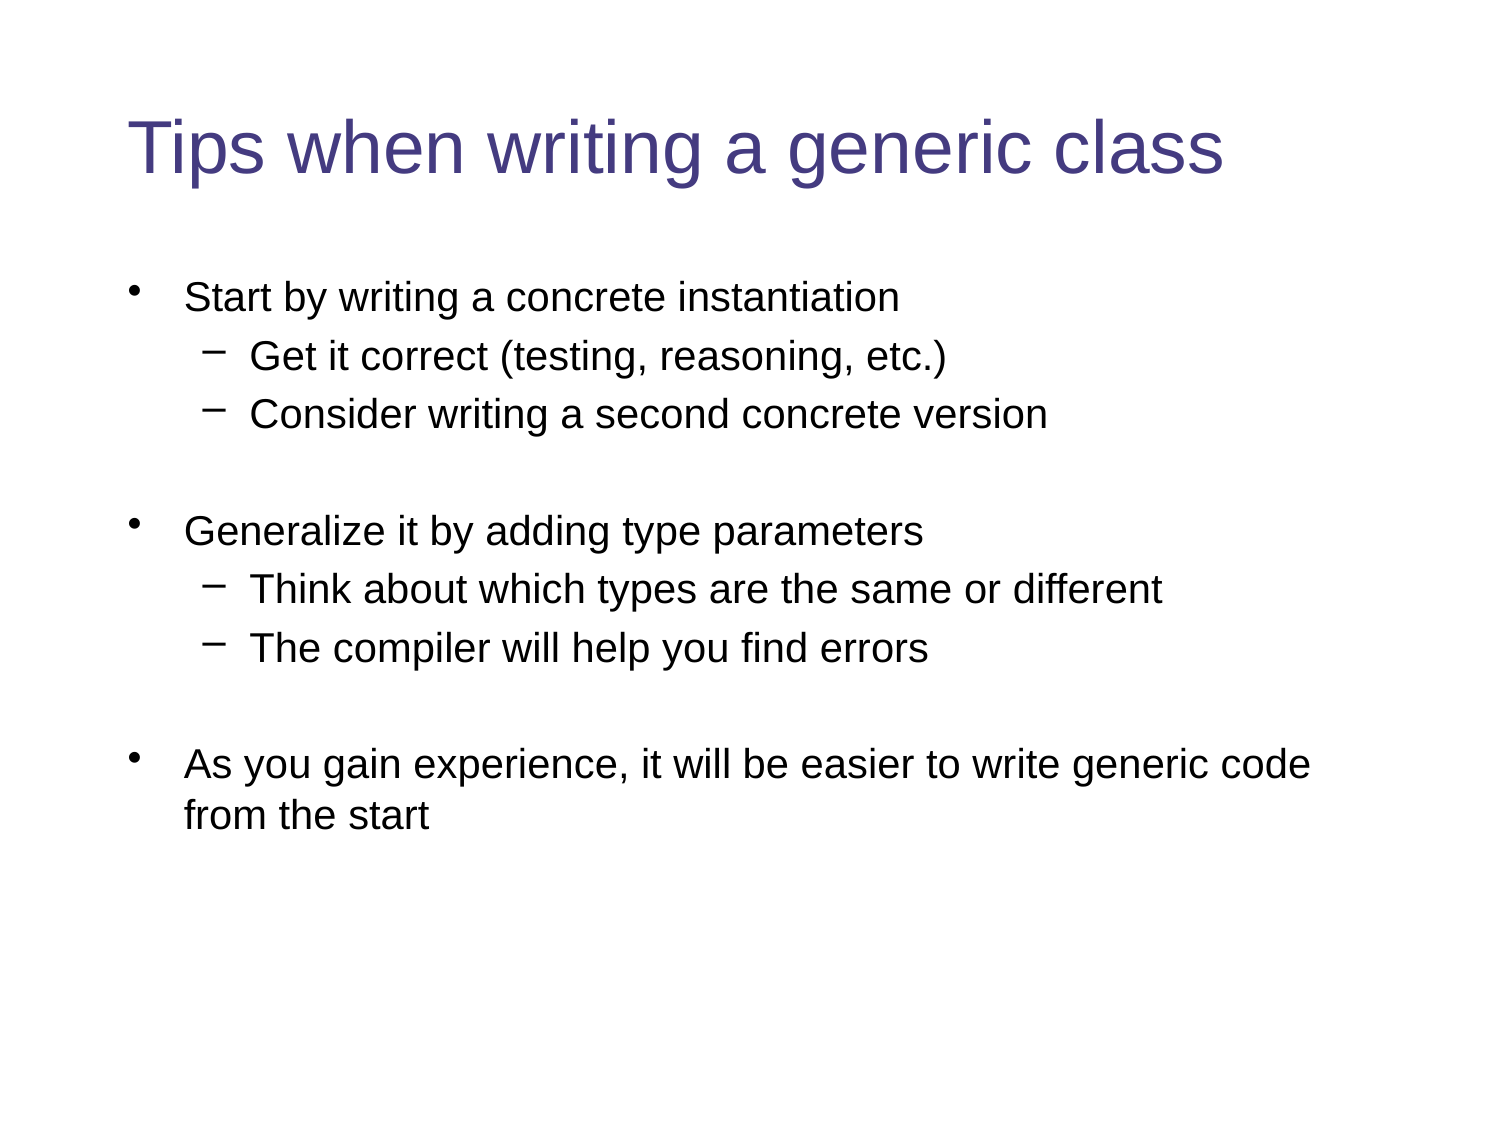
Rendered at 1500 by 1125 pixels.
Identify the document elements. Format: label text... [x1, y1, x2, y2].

list Start by writing a concrete instantiation Get it correct (testing, reasoning, etc.) Consider writing a second concrete version Generalize it by adding type parameters Think about which types are the same or different The compiler will help you find errors As you gain experience, it will be easier to write generic code from the start [112, 262, 1388, 1000]
title Tips when writing a generic class [112, 50, 1388, 238]
